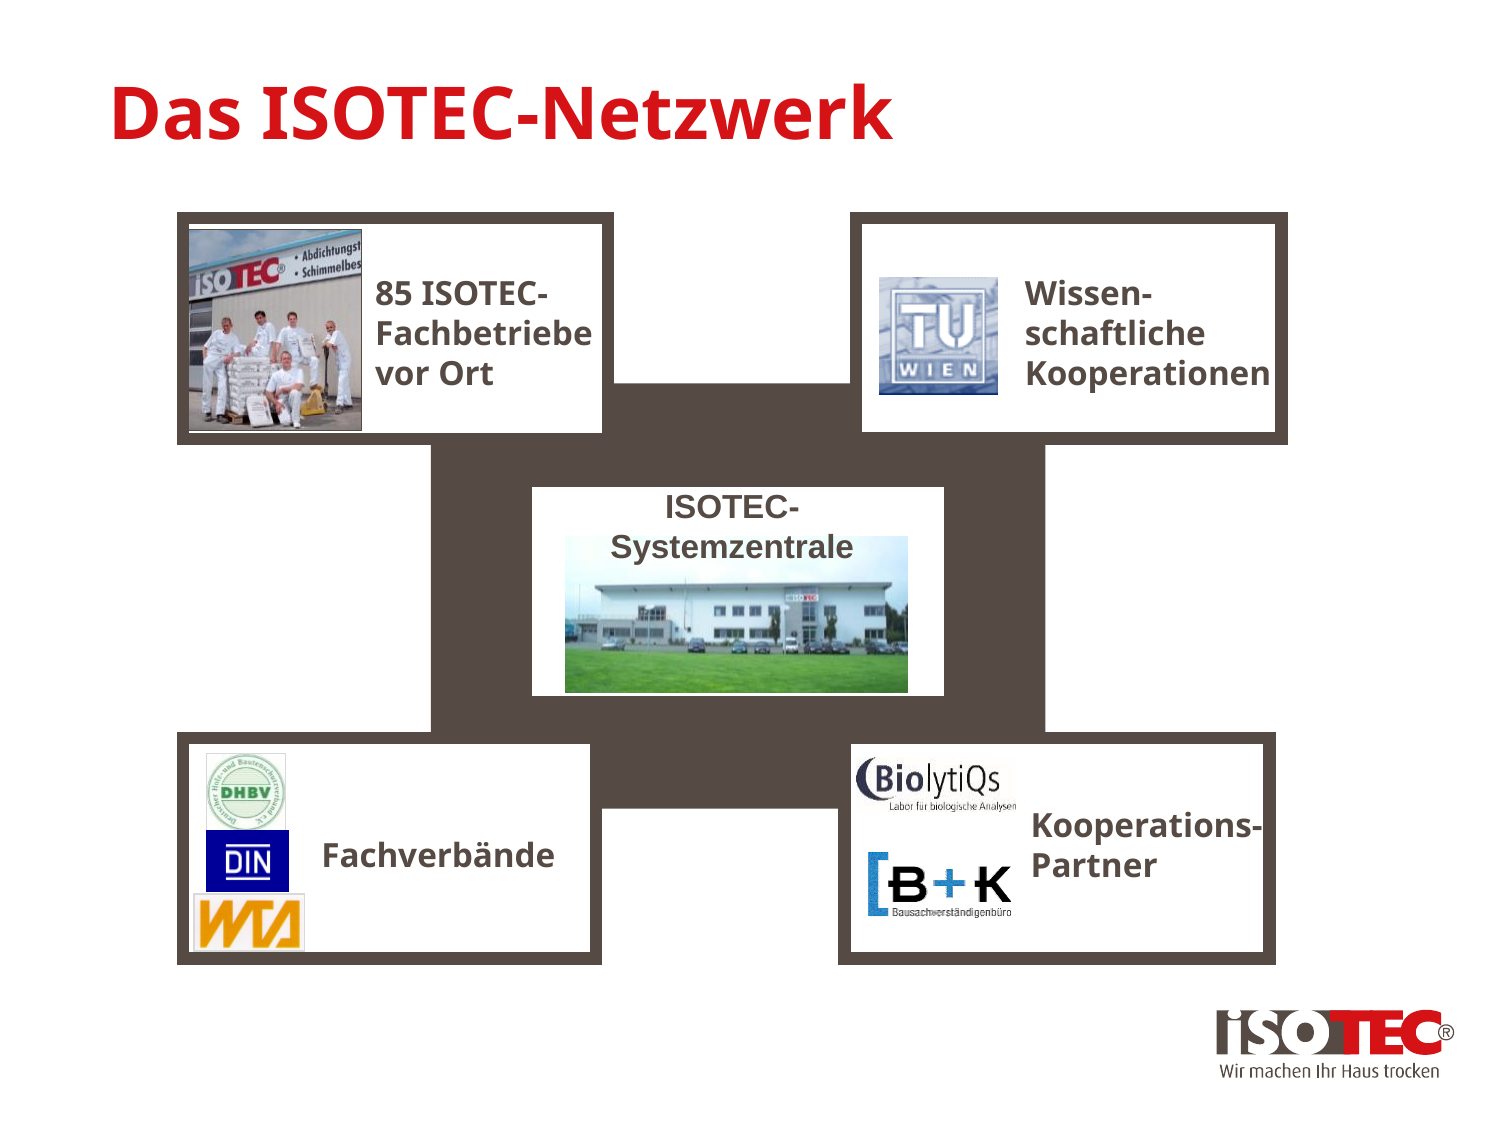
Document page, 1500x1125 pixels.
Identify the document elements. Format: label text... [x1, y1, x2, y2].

text_box [844, 737, 1270, 959]
picture [564, 536, 909, 694]
text_box ISOTEC-Systemzentrale [560, 477, 904, 539]
picture [206, 752, 289, 892]
text_box [430, 383, 1046, 809]
picture [855, 757, 1017, 812]
picture [879, 276, 998, 395]
text_box Fachverbände [306, 826, 579, 882]
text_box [182, 217, 633, 440]
text_box Kooperations-Partner [1015, 796, 1288, 892]
text_box Wissen-schaftliche Kooperationen [1010, 265, 1294, 400]
picture [867, 852, 1011, 919]
text_box [525, 481, 951, 702]
text_box [856, 217, 1282, 439]
picture [194, 894, 305, 951]
text_box Das ISOTEC-Netzwerk [93, 20, 1395, 201]
text_box [183, 737, 597, 959]
